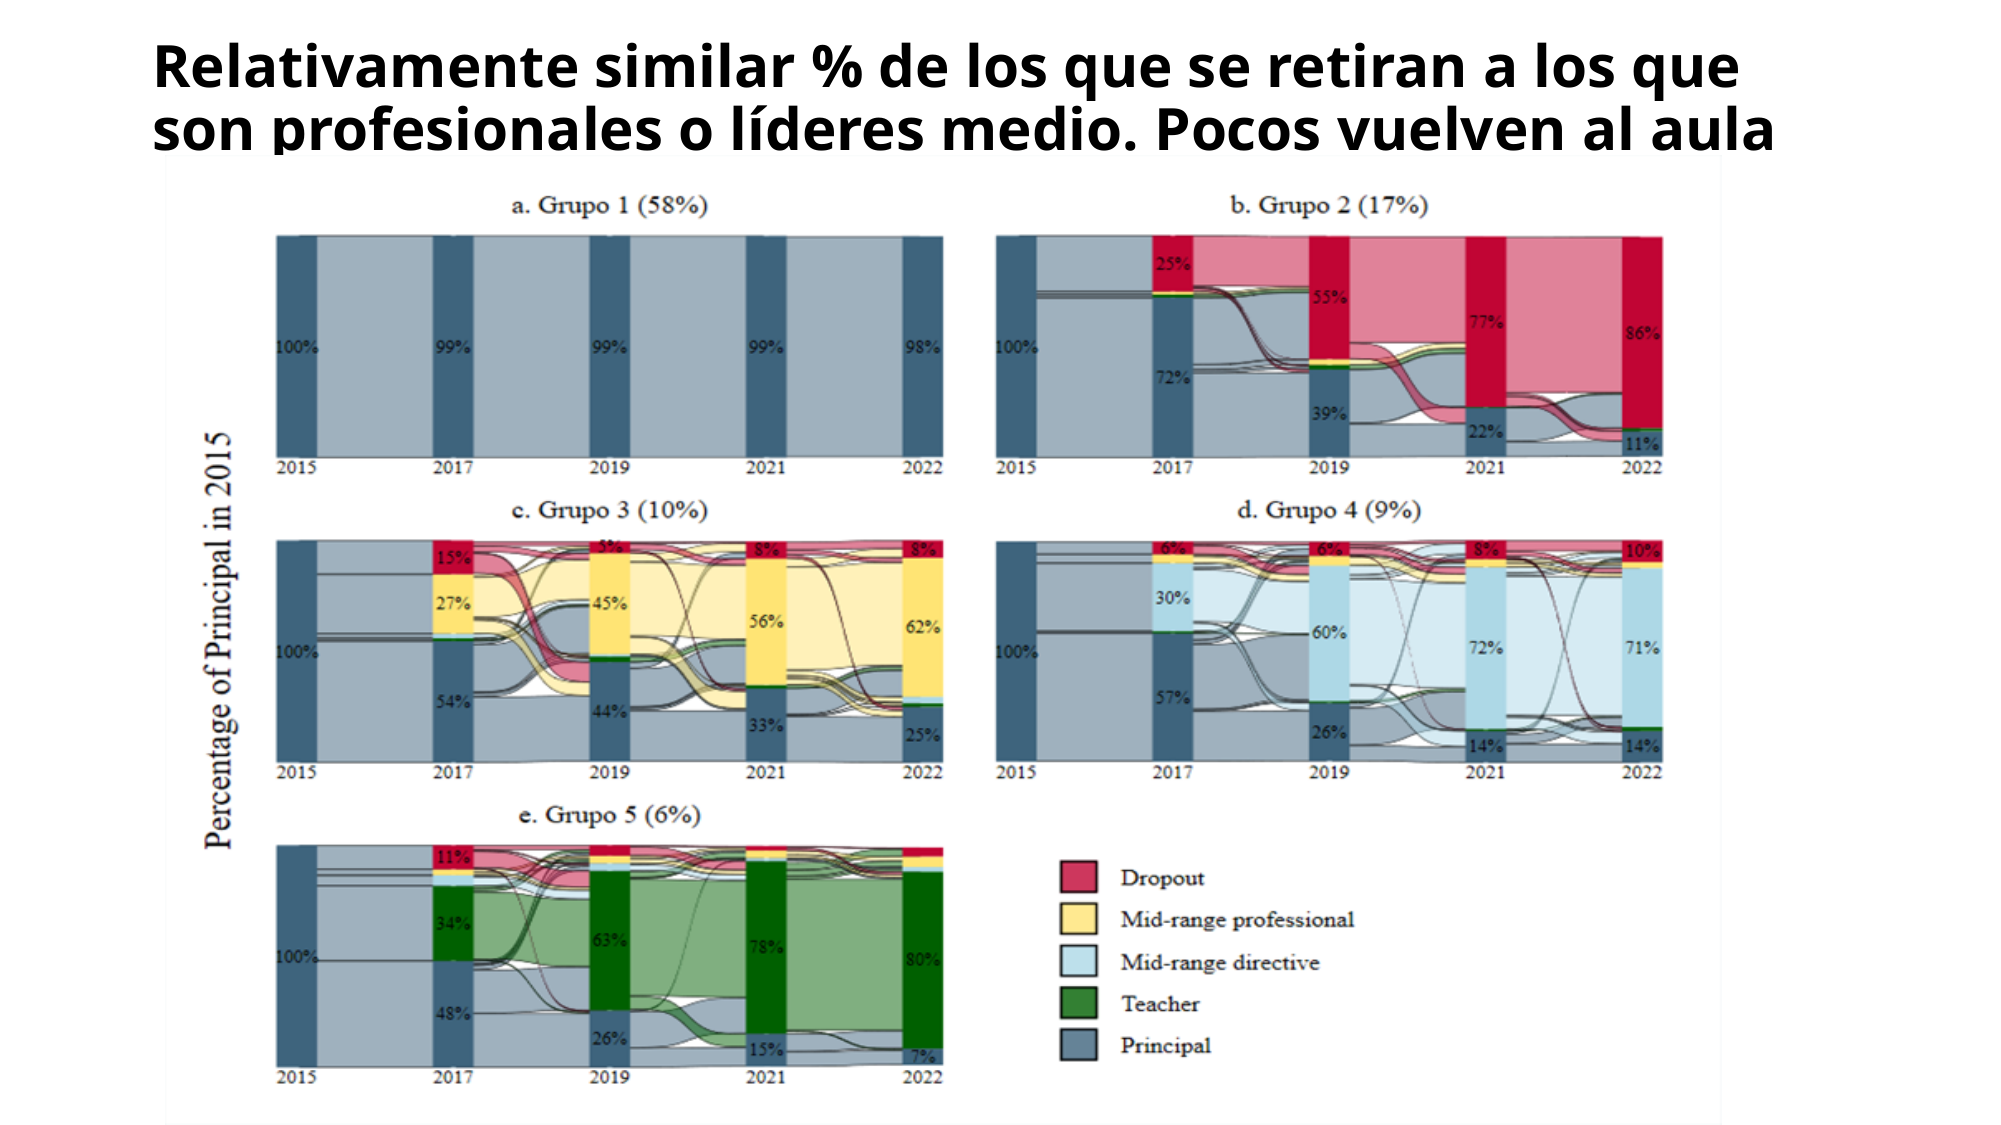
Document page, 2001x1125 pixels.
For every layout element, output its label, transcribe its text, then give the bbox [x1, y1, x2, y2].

title Relativamente similar % de los que se retiran a los que son profesionales o líderes medio. Pocos vuelven al aula [137, 59, 1863, 141]
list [165, 155, 1722, 1125]
